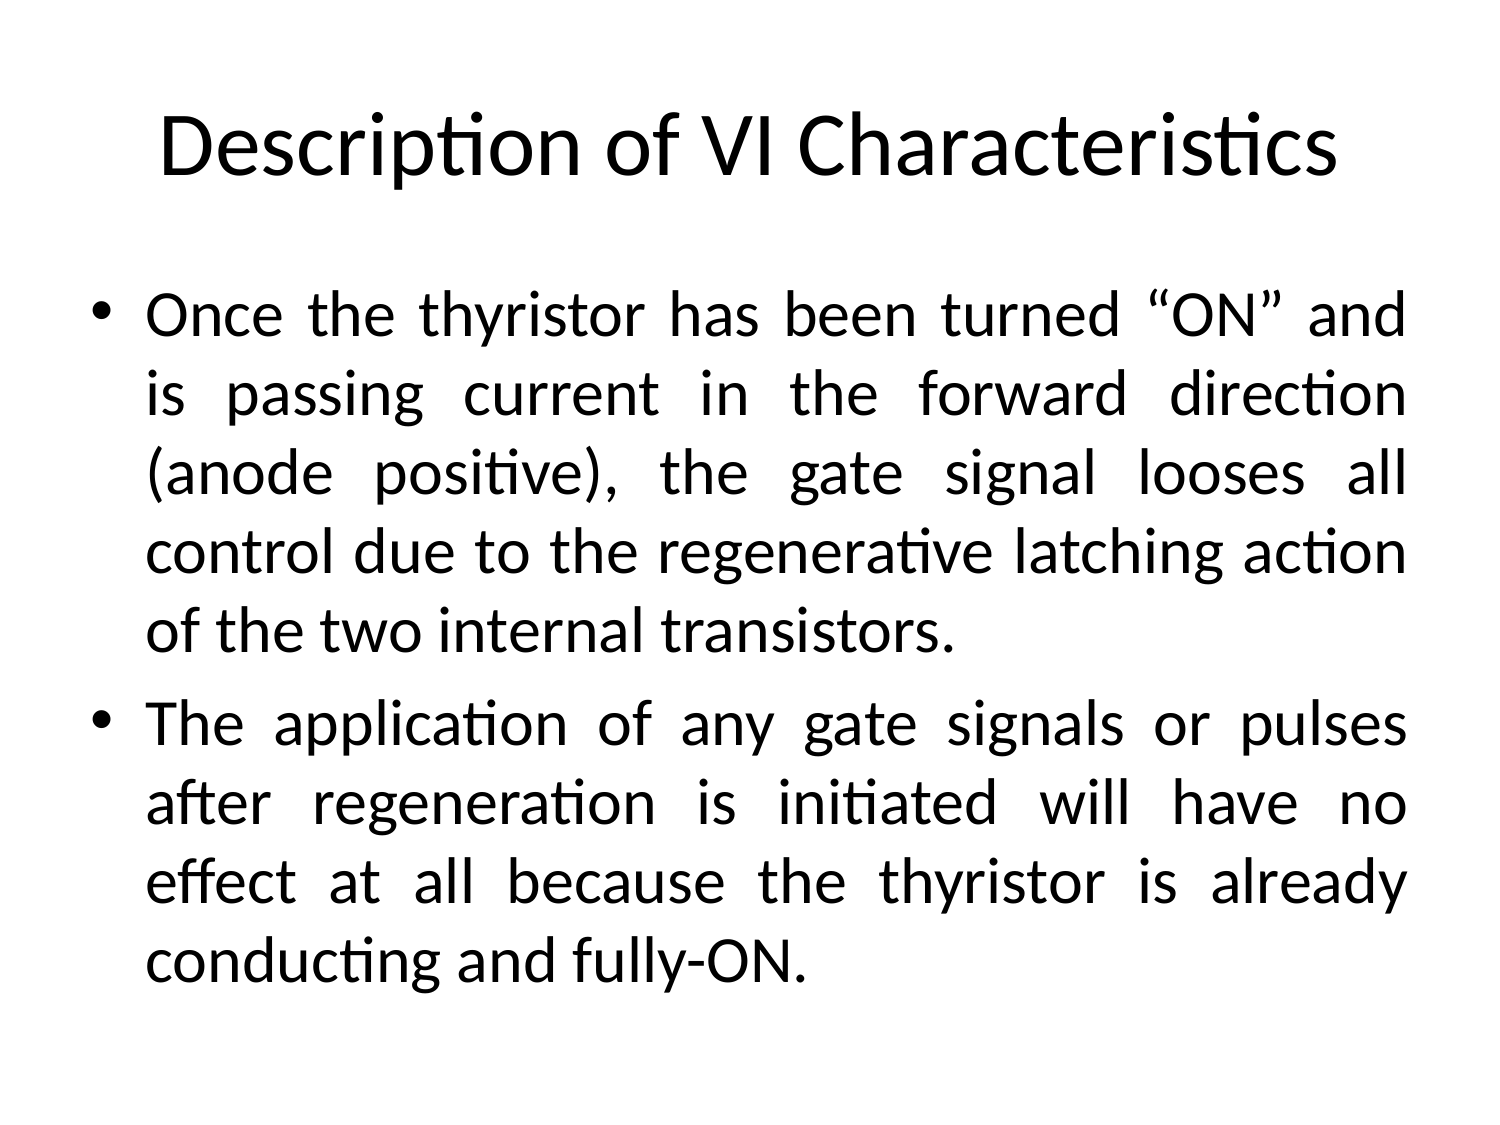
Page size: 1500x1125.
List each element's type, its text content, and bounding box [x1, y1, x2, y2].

title Description of VI Characteristics [75, 45, 1425, 233]
list Once the thyristor has been turned “ON” and is passing current in the forward direction (anode positive), the gate signal looses all control due to the regenerative latching action of the two internal transistors. The application of any gate signals or pulses after regeneration is initiated will have no effect at all because the thyristor is already conducting and fully-ON. [75, 262, 1425, 1005]
